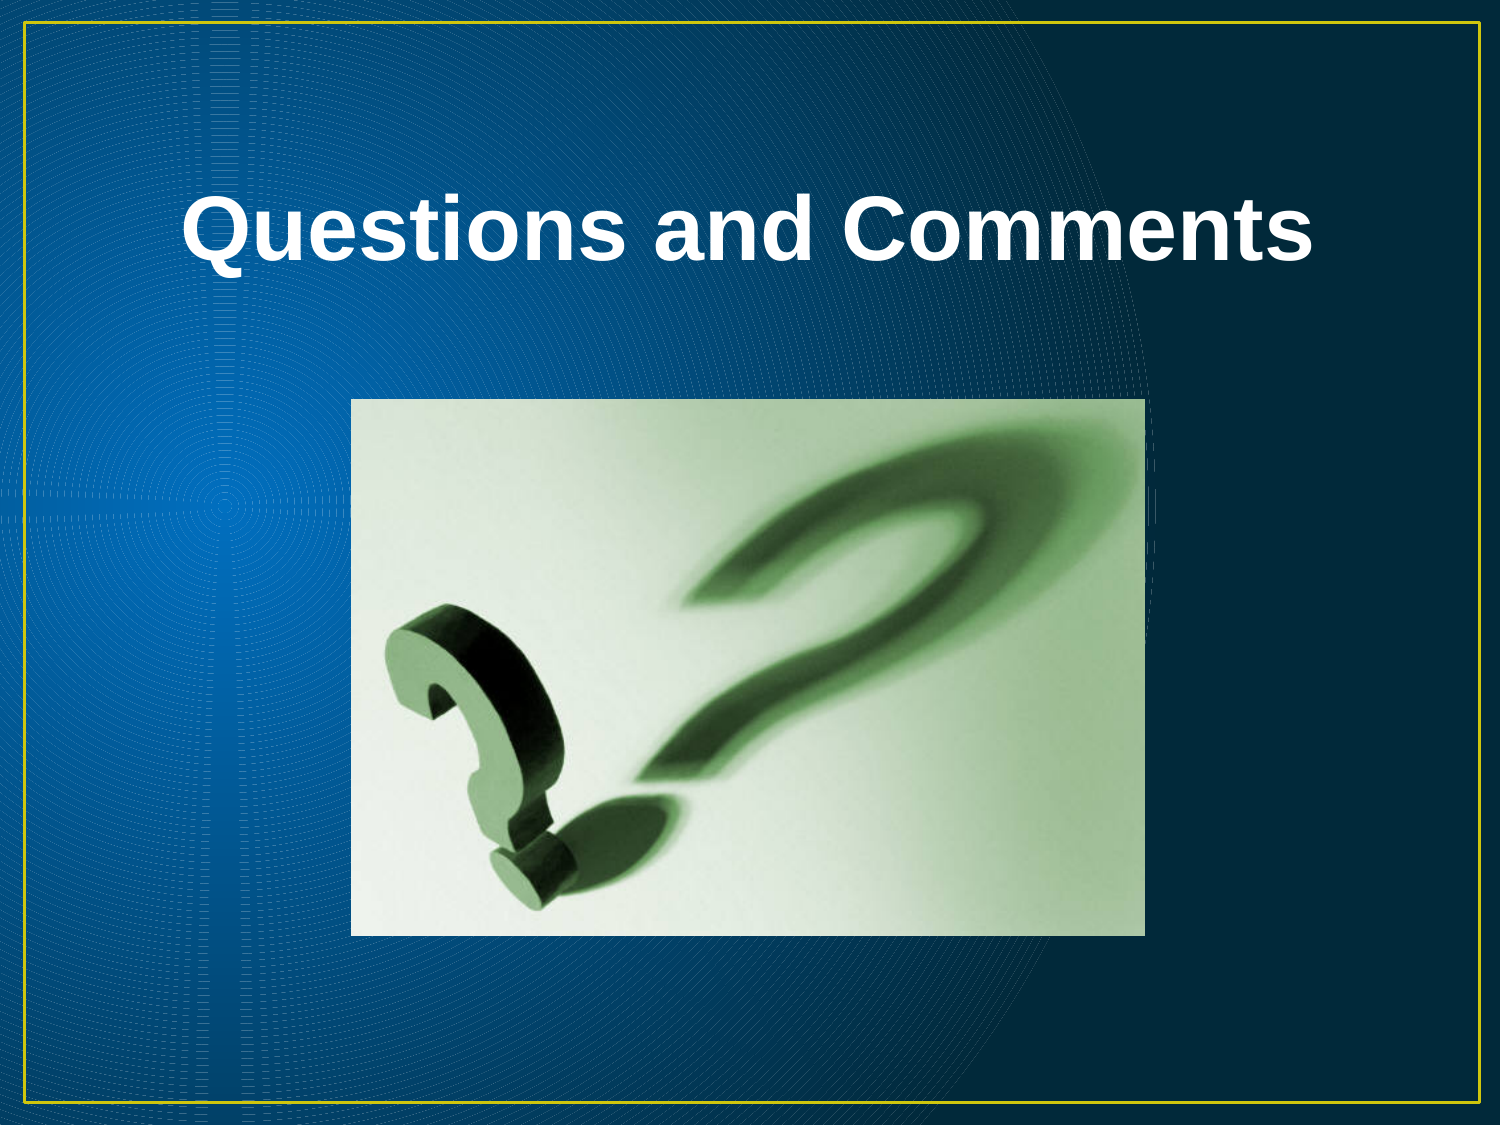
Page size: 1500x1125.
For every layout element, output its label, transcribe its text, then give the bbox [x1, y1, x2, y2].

picture [350, 399, 1145, 939]
picture [843, 938, 870, 942]
text_box Questions and Comments [165, 161, 1343, 287]
picture [884, 940, 893, 945]
